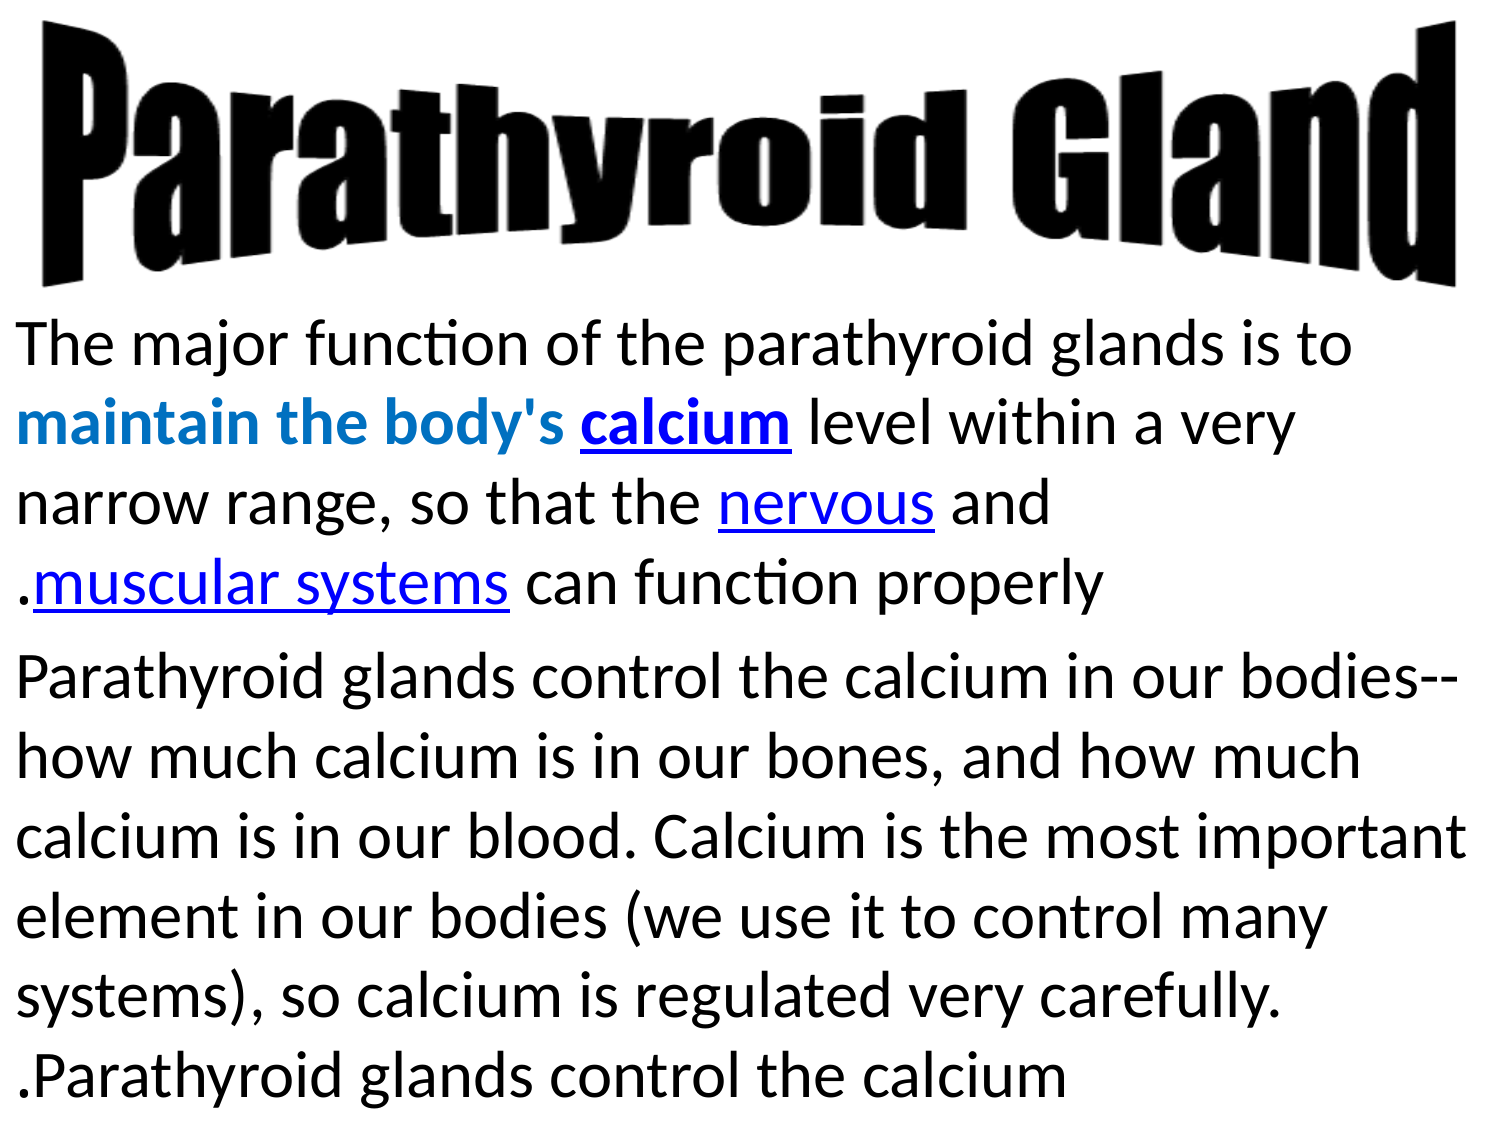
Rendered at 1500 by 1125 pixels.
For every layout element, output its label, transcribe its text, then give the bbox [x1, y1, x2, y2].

subtitle The major function of the parathyroid glands is to maintain the body's calcium level within a very narrow range, so that the nervous and muscular systems can function properly. Parathyroid glands control the calcium in our bodies--how much calcium is in our bones, and how much calcium is in our blood. Calcium is the most important element in our bodies (we use it to control many systems), so calcium is regulated very carefully. Parathyroid glands control the calcium. [0, 290, 1500, 1125]
picture [41, 18, 1459, 292]
